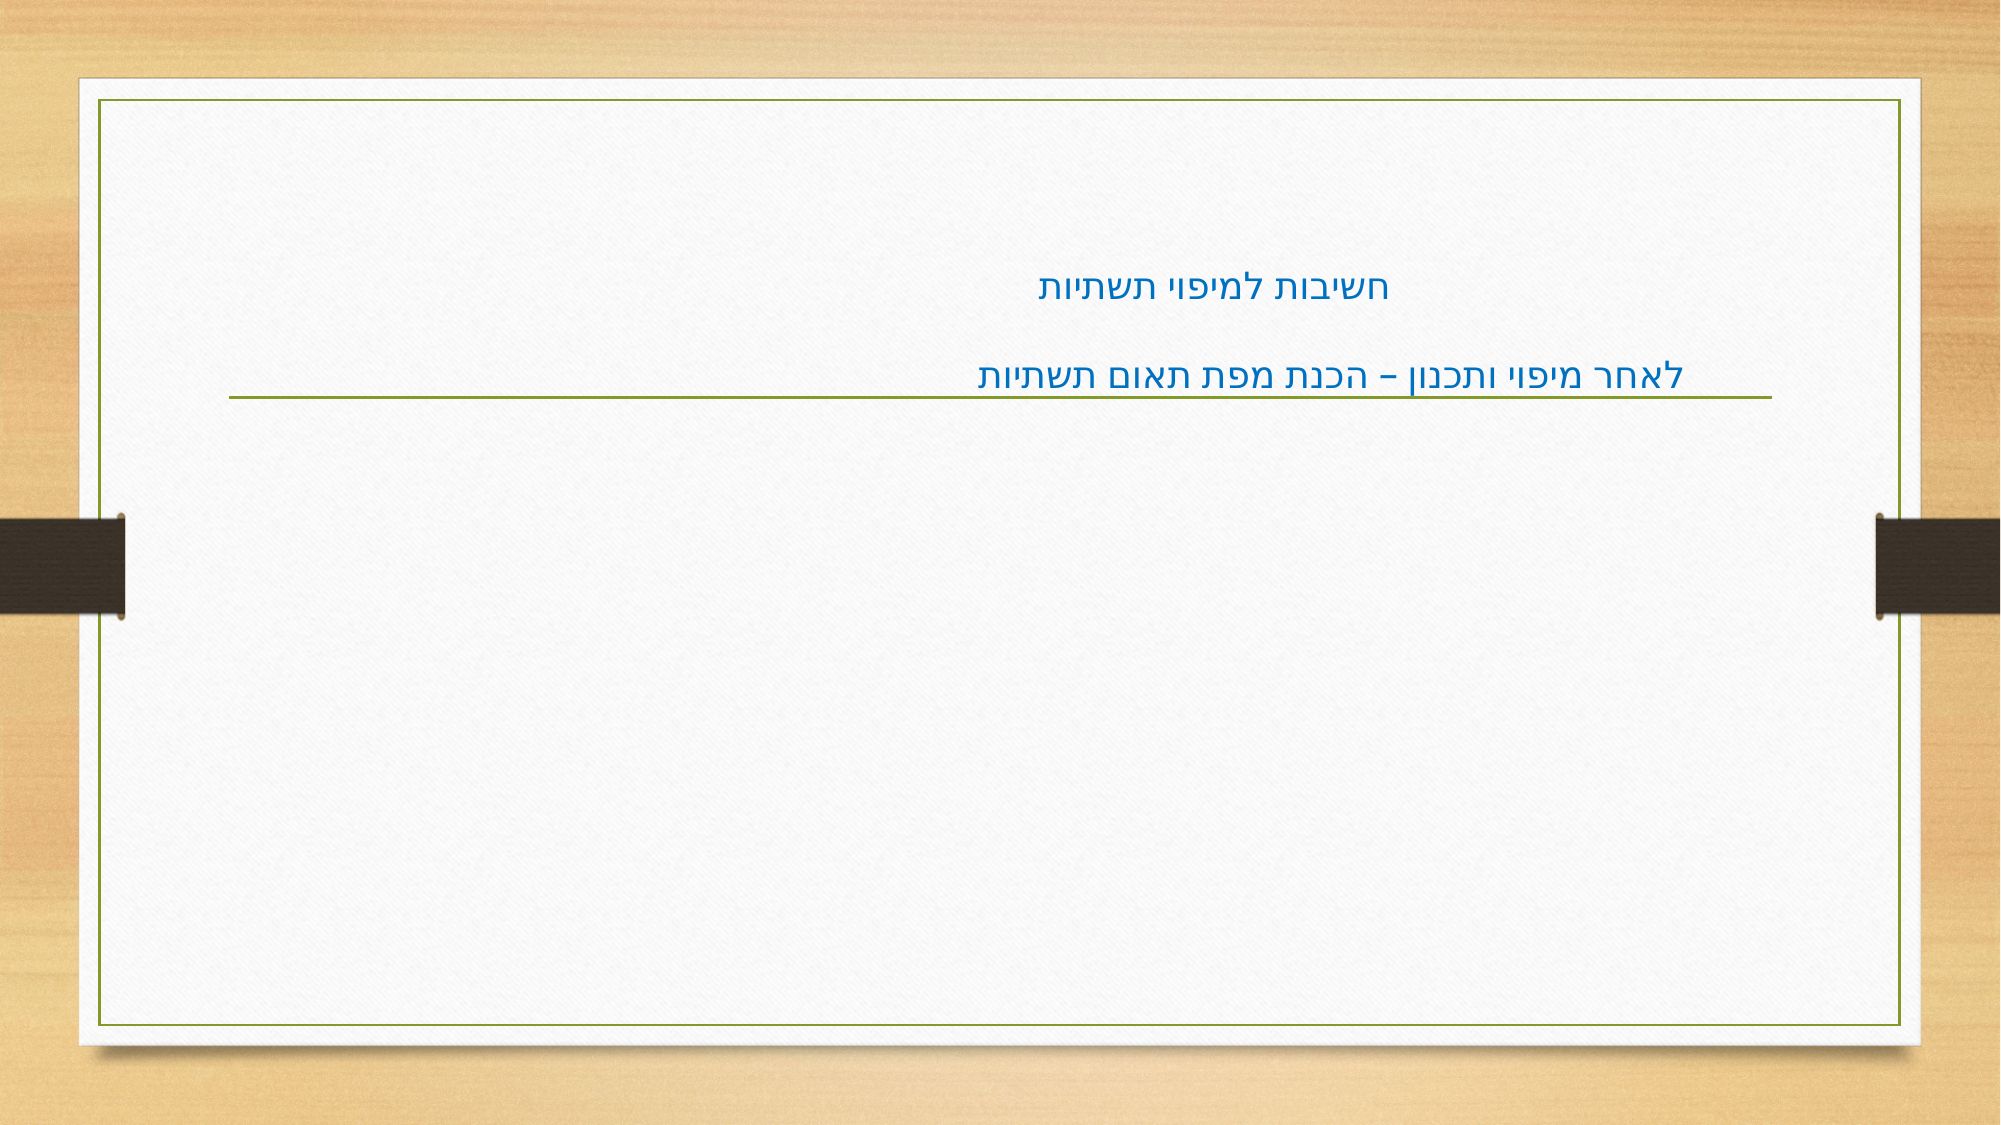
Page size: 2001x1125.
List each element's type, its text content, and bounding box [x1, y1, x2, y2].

picture [0, 0, 2001, 1125]
text_box חשיבות למיפוי תשתיות [1023, 254, 1964, 315]
text_box לאחר מיפוי ותכנון – הכנת מפת תאום תשתיות [963, 344, 1964, 404]
